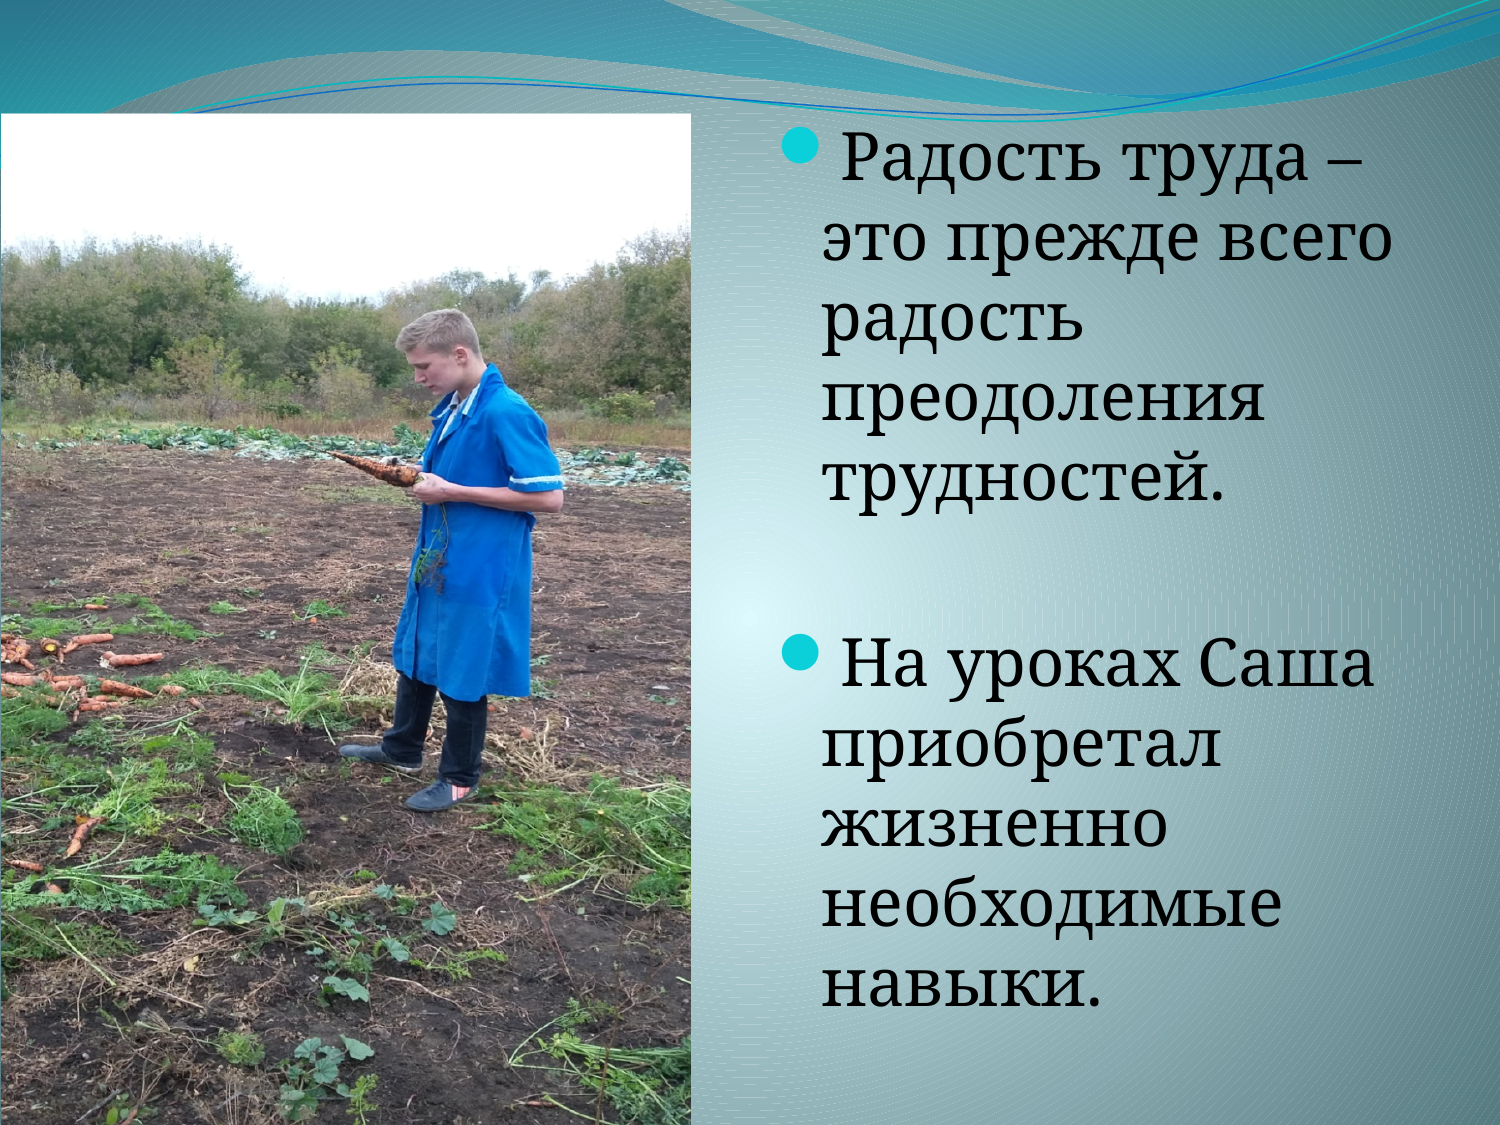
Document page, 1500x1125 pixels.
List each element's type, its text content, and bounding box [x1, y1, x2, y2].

picture [1, 114, 690, 273]
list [0, 273, 852, 965]
list Радость труда – это прежде всего радость преодоления трудностей. На уроках Саша приобретал жизненно необходимые навыки. [761, 113, 1425, 1044]
picture [1, 976, 690, 1124]
